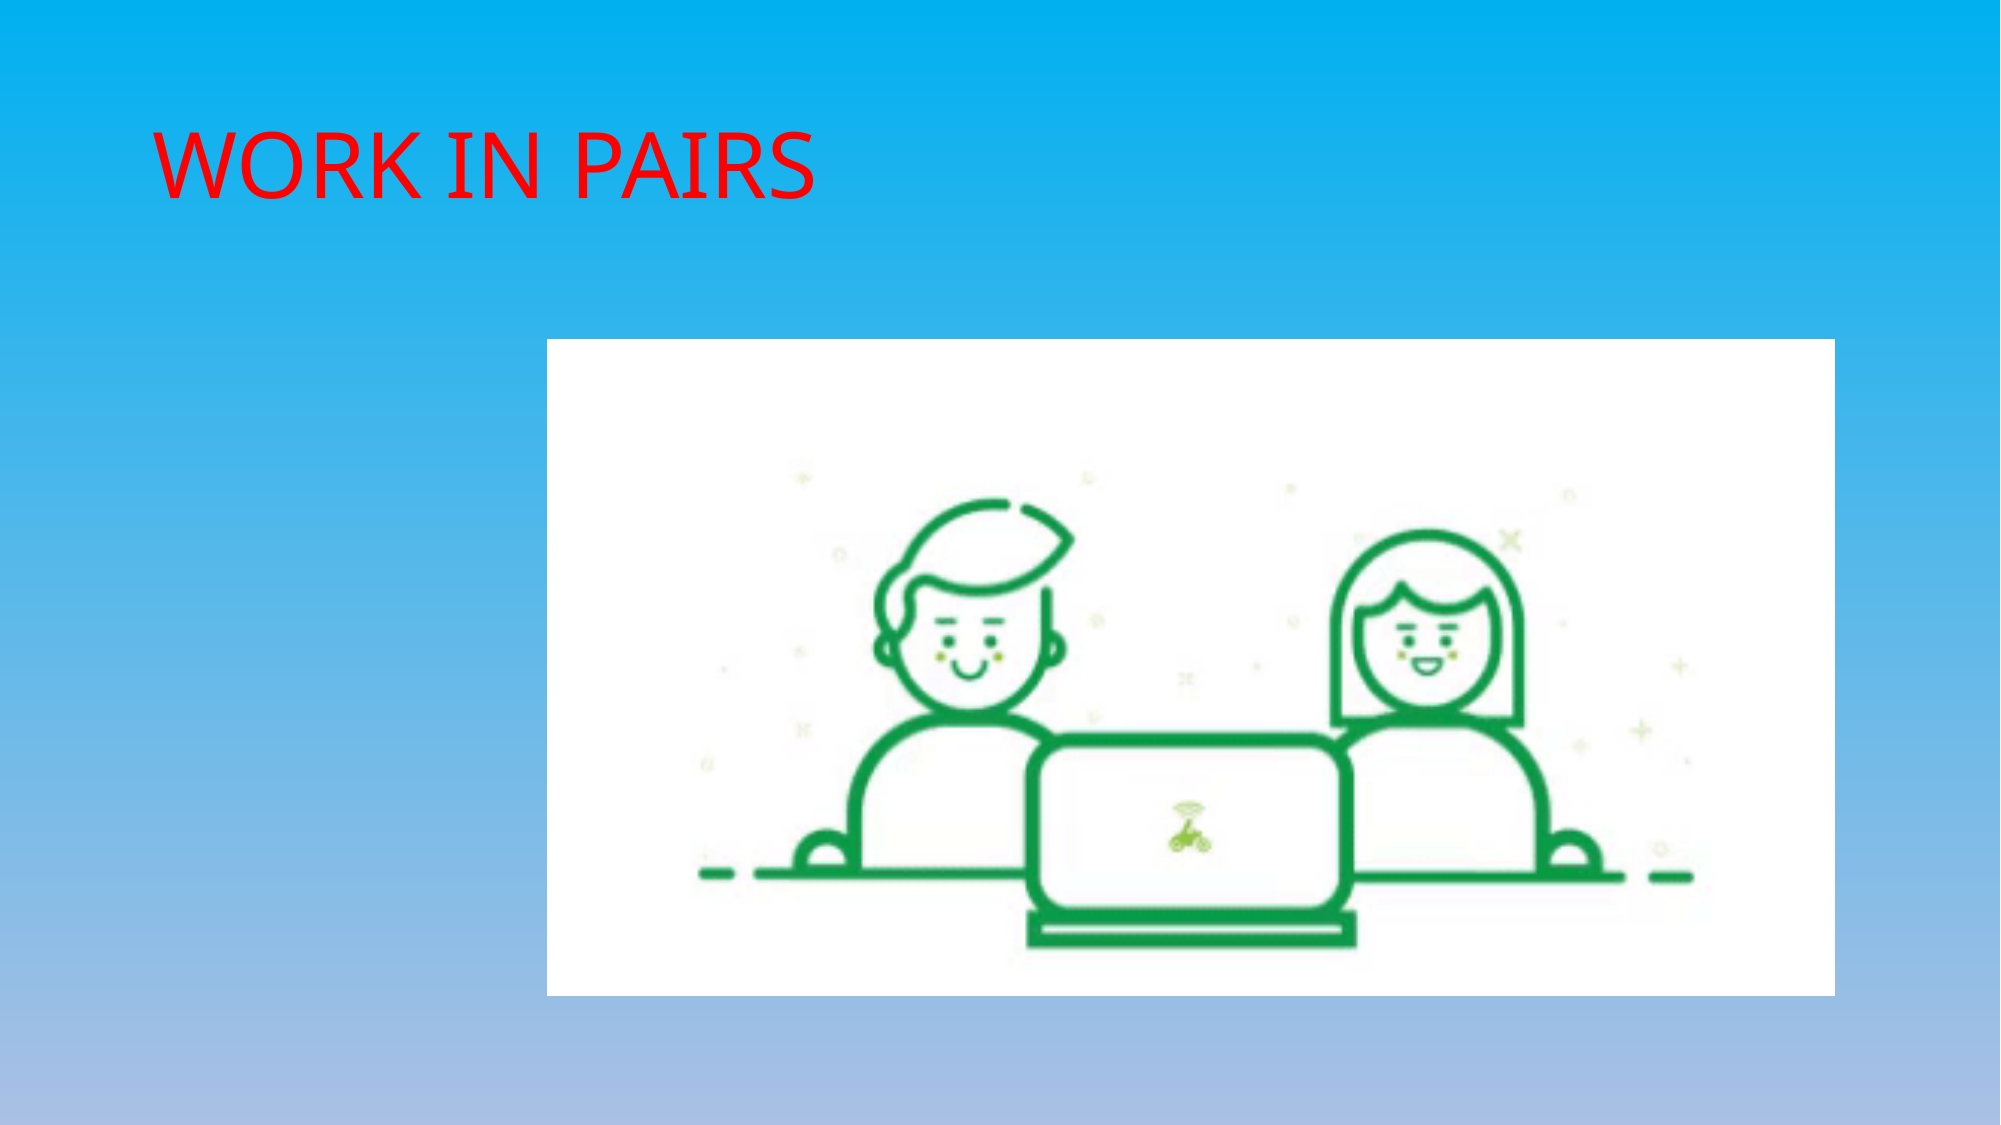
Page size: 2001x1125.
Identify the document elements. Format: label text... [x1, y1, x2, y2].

title WORK IN PAIRS [137, 59, 1863, 278]
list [546, 339, 1835, 996]
